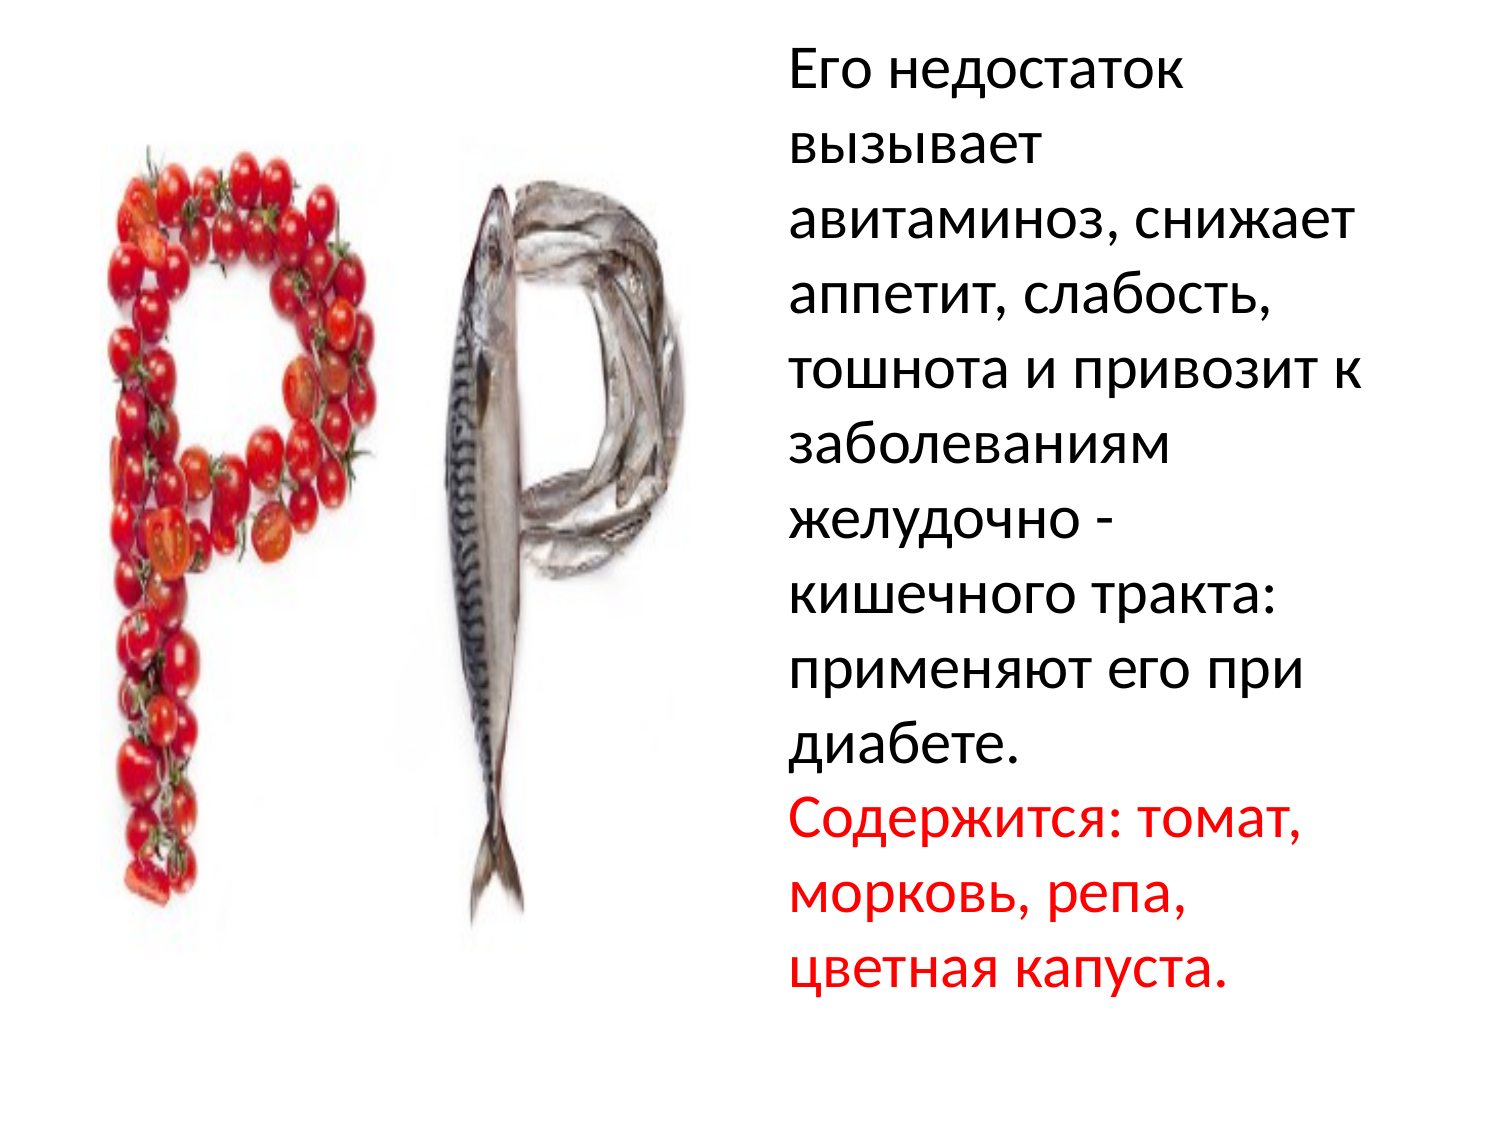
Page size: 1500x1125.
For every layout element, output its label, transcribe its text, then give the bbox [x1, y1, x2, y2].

picture [100, 89, 715, 988]
title Его недостаток вызывает авитаминоз, снижает аппетит, слабость, тошнота и привозит к заболеваниям желудочно - кишечного тракта: применяют его при диабете. Содержится: томат, морковь, репа, цветная капуста. [773, 42, 1380, 1059]
